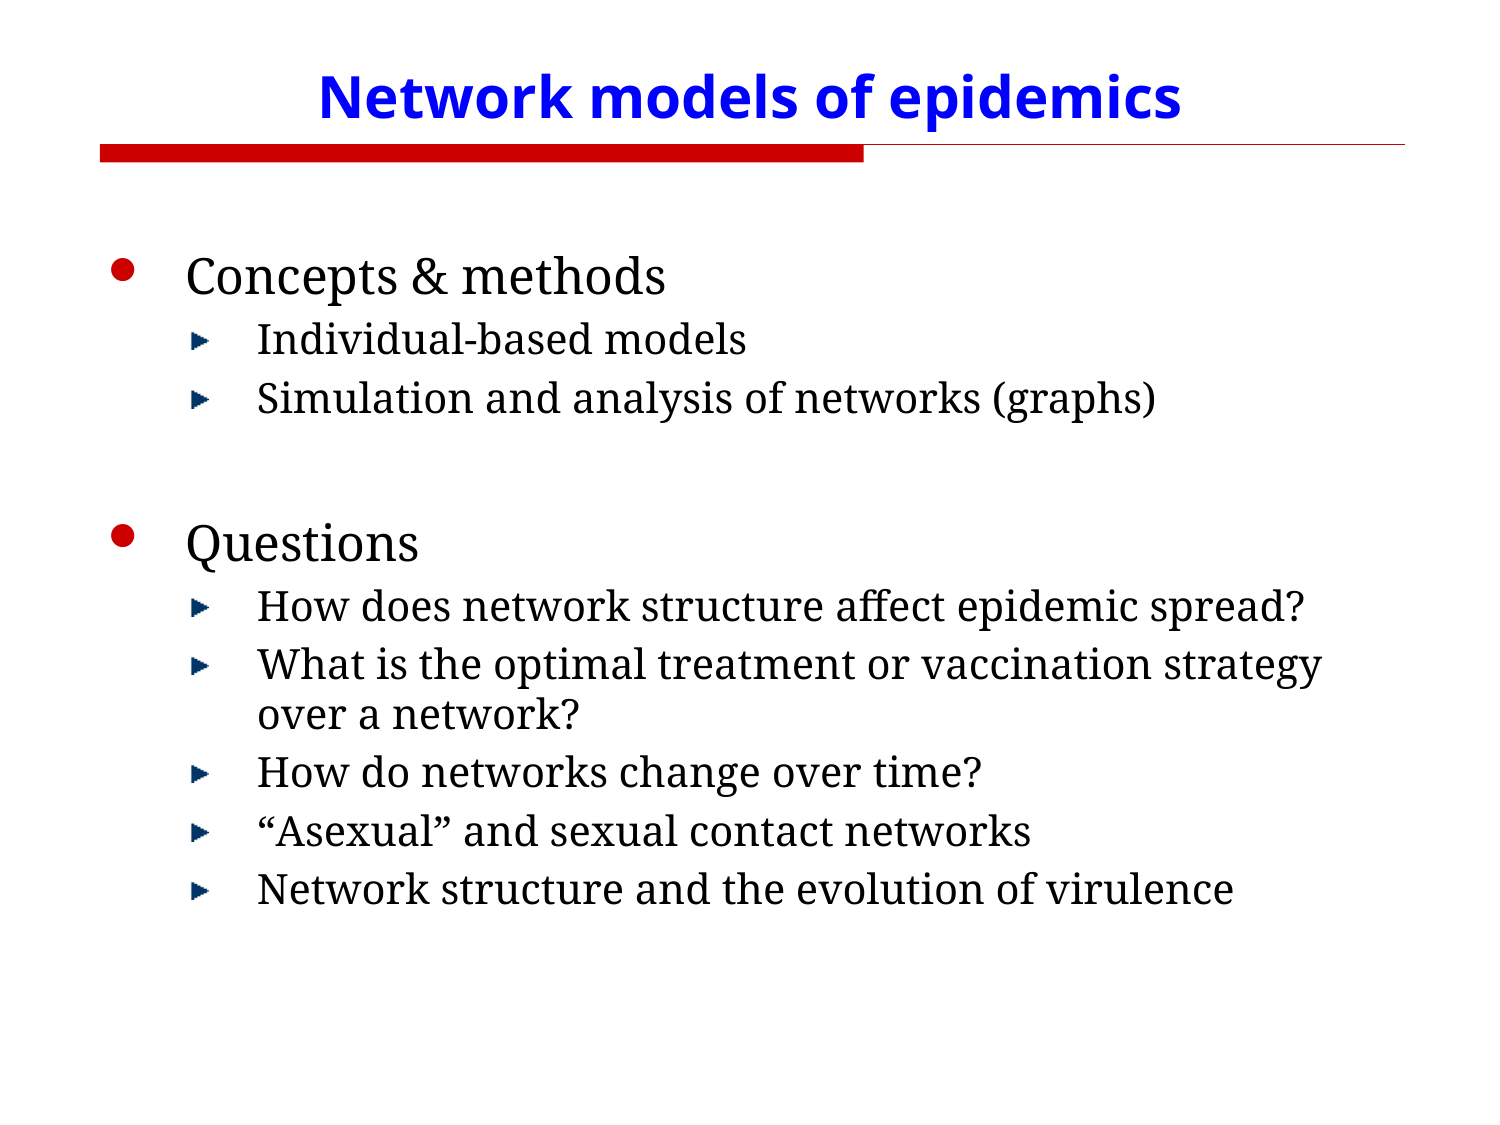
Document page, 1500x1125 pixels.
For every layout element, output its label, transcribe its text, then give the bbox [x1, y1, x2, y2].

title Network models of epidemics [94, 50, 1407, 138]
picture [185, 876, 209, 900]
picture [185, 384, 209, 409]
picture [185, 592, 209, 617]
picture [185, 651, 209, 675]
list Concepts & methods Individual-based models Simulation and analysis of networks (graphs) Questions How does network structure affect epidemic spread? What is the optimal treatment or vaccination strategy over a network? How do networks change over time? “Asexual” and sexual contact networks Network structure and the evolution of virulence [92, 237, 1413, 1075]
picture [185, 326, 209, 350]
picture [185, 759, 209, 783]
picture [185, 817, 209, 842]
